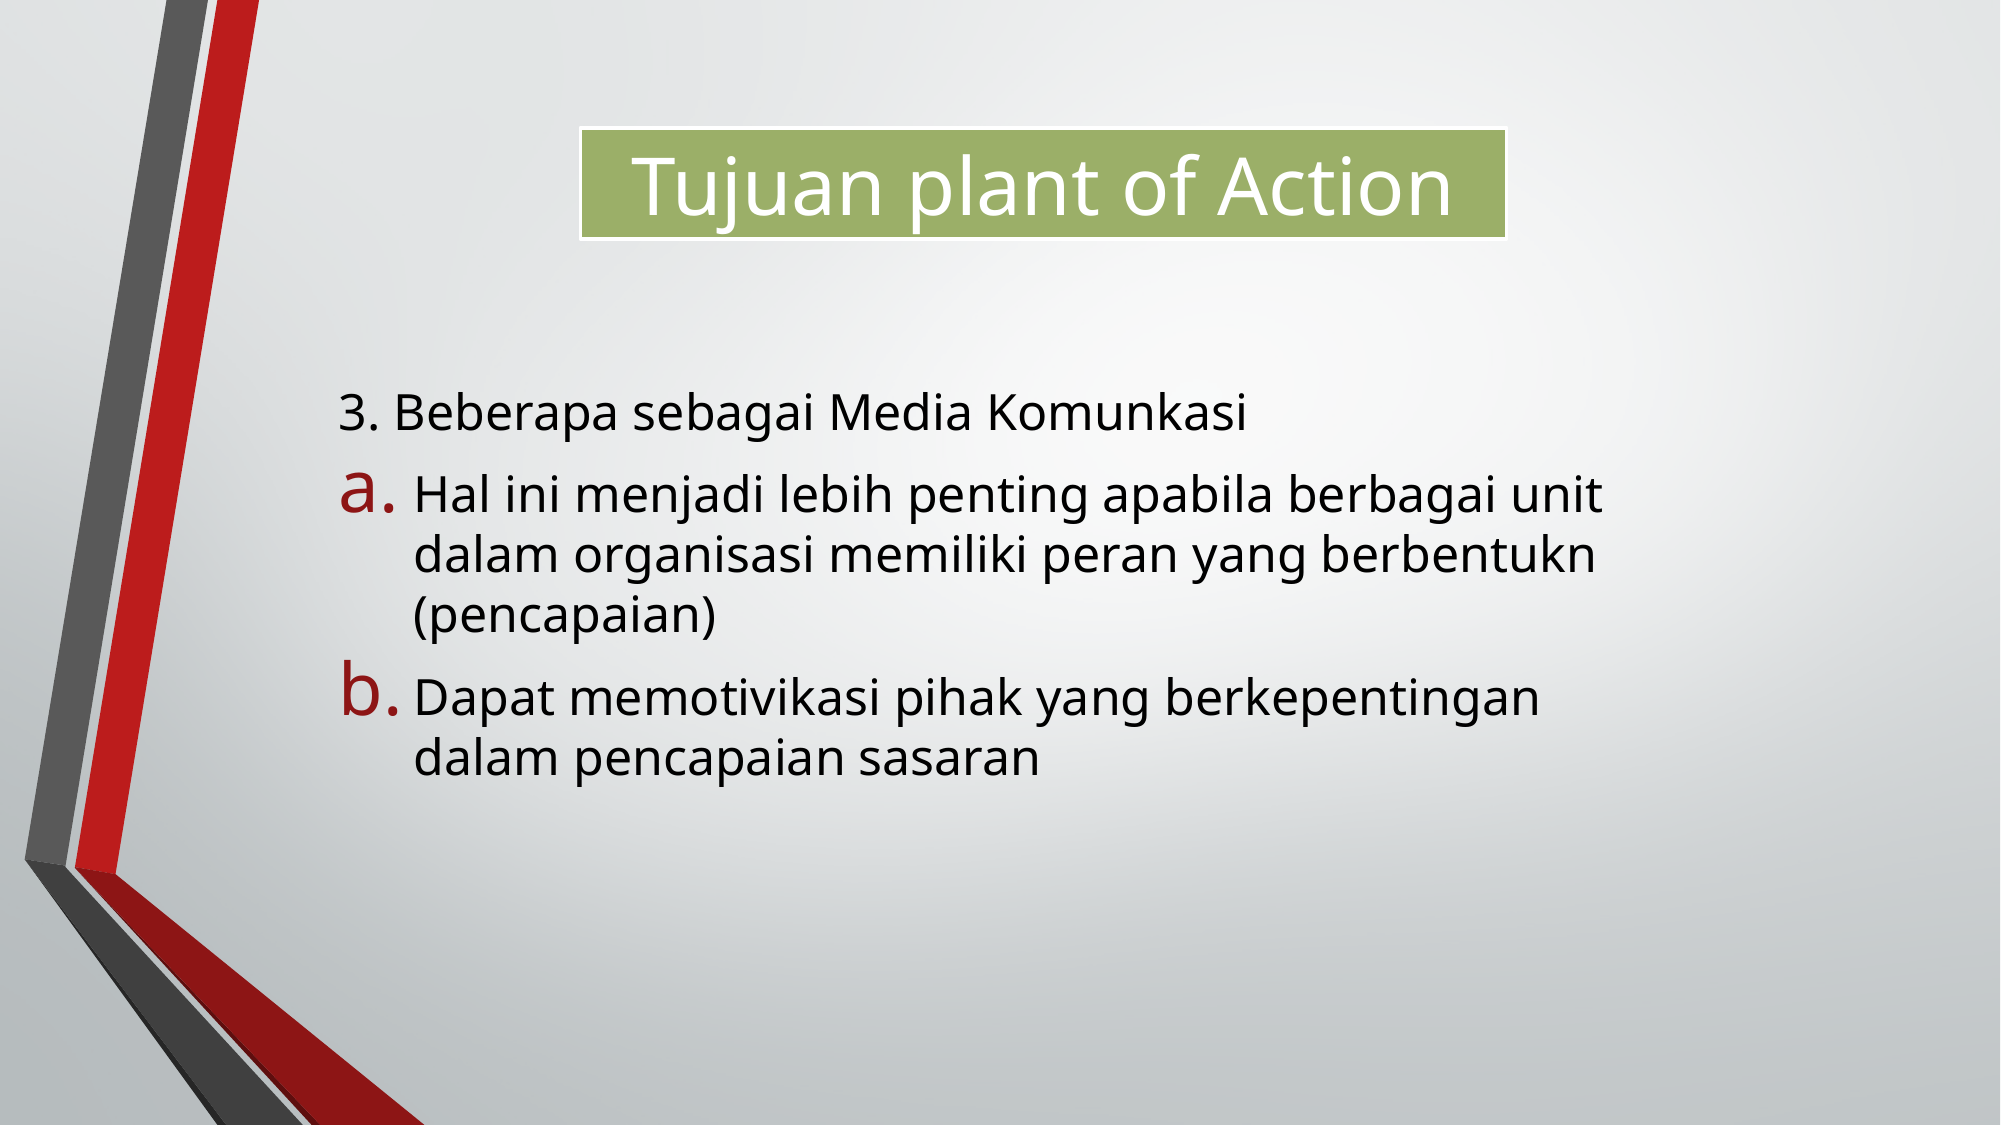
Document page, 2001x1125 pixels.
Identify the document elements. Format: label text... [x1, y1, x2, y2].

title Tujuan plant of Action [579, 126, 1508, 241]
list 3. Beberapa sebagai Media Komunkasi Hal ini menjadi lebih penting apabila berbagai unit dalam organisasi memiliki peran yang berbentukn (pencapaian) Dapat memotivikasi pihak yang berkepentingan dalam pencapaian sasaran [323, 326, 1707, 840]
